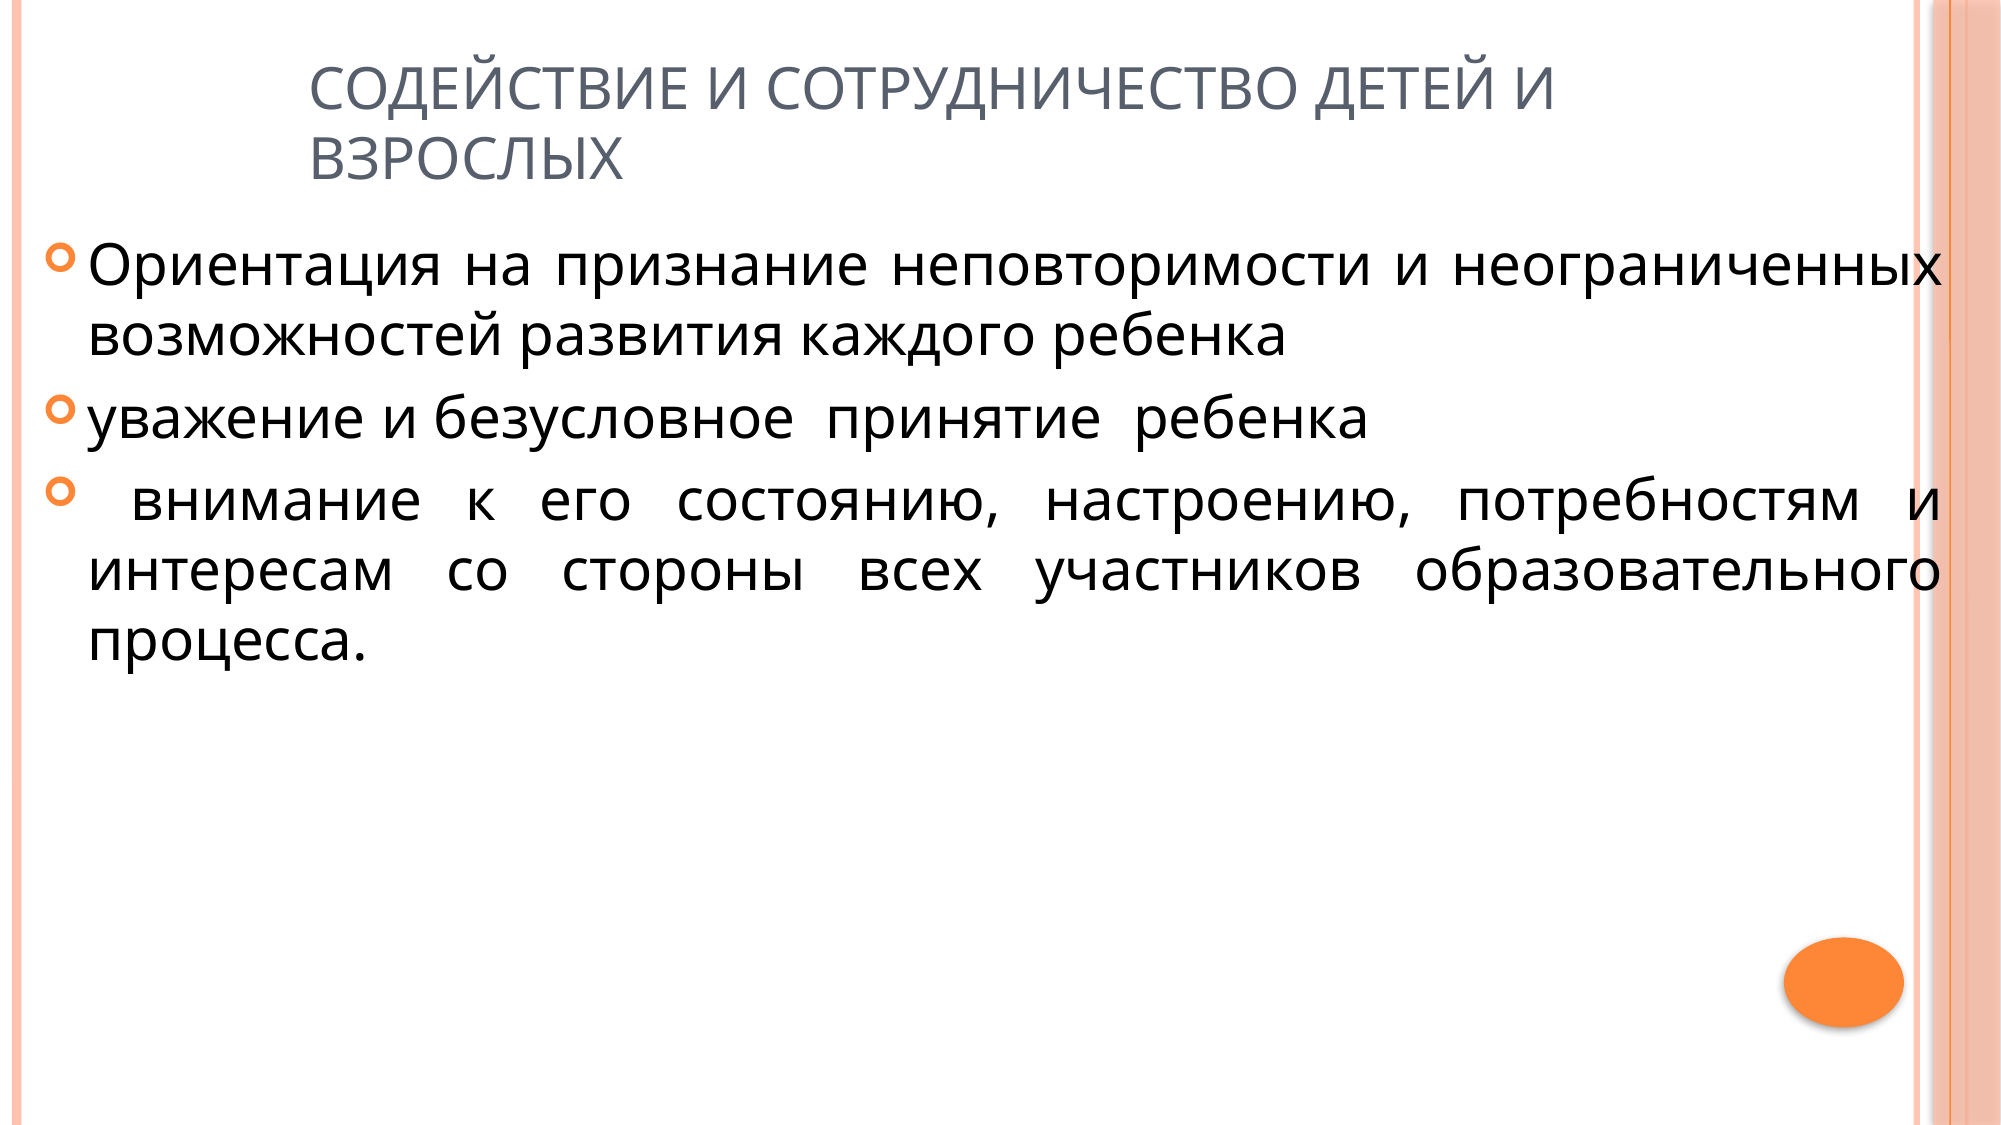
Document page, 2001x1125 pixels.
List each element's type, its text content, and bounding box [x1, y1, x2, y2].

list Ориентация на признание неповторимости и неограниченных возможностей развития каждого ребенка уважение и безусловное принятие ребенка внимание к его состоянию, настроению, потребностям и интересам со стороны всех участников образовательного процесса. [27, 220, 1959, 1078]
title Содействие и сотрудничество детей и взрослых [293, 111, 1777, 199]
text_box [259, 25, 1826, 111]
